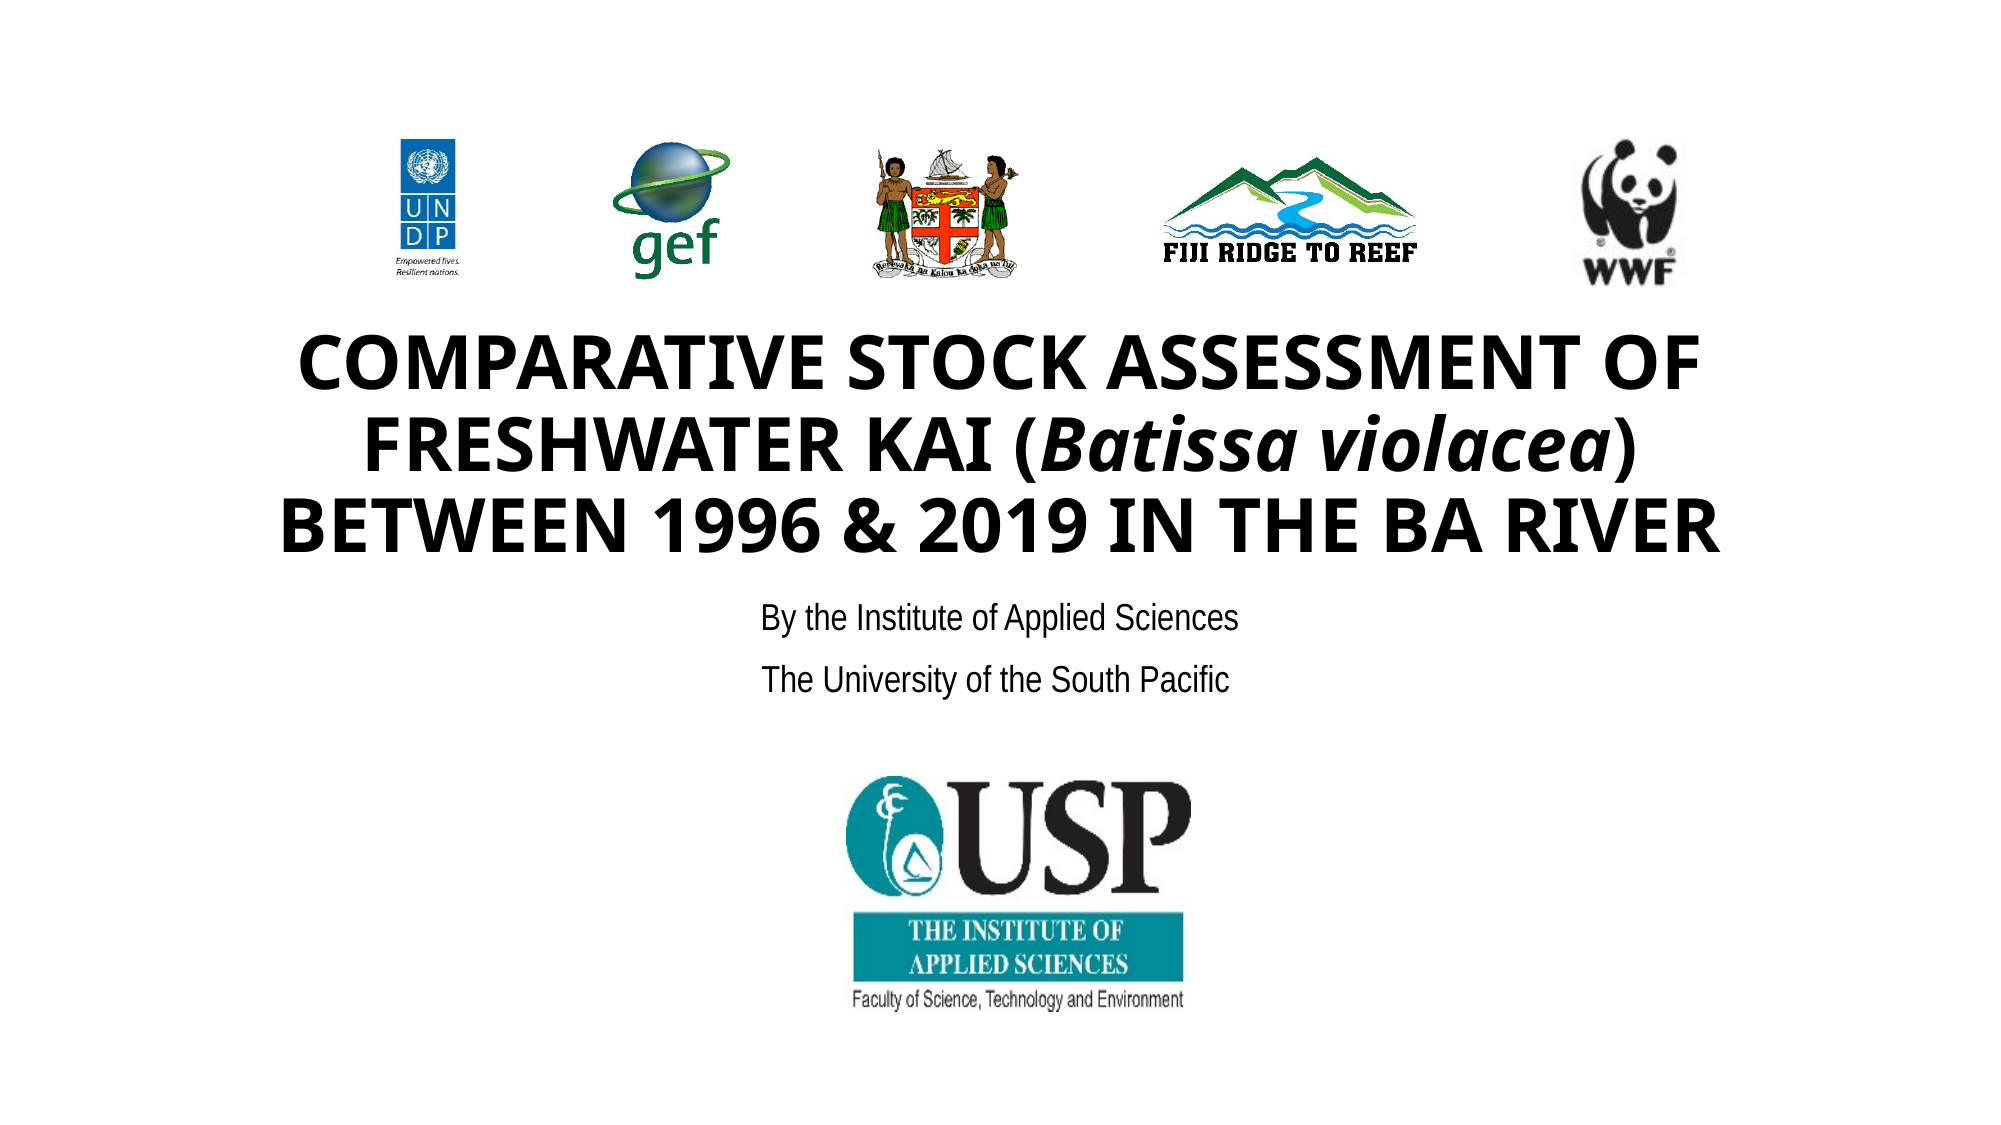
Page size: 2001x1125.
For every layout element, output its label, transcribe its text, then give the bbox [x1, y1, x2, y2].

picture [368, 134, 487, 279]
picture [846, 776, 1191, 1012]
subtitle By the Institute of Applied Sciences The University of the South Pacific [249, 590, 1750, 863]
picture [1561, 124, 1702, 302]
picture [871, 147, 1019, 279]
title COMPARATIVE STOCK ASSESSMENT OF FRESHWATER KAI (Batissa violacea) BETWEEN 1996 & 2019 IN THE BA RIVER [249, 184, 1750, 576]
picture [609, 138, 733, 283]
picture [1156, 150, 1424, 270]
